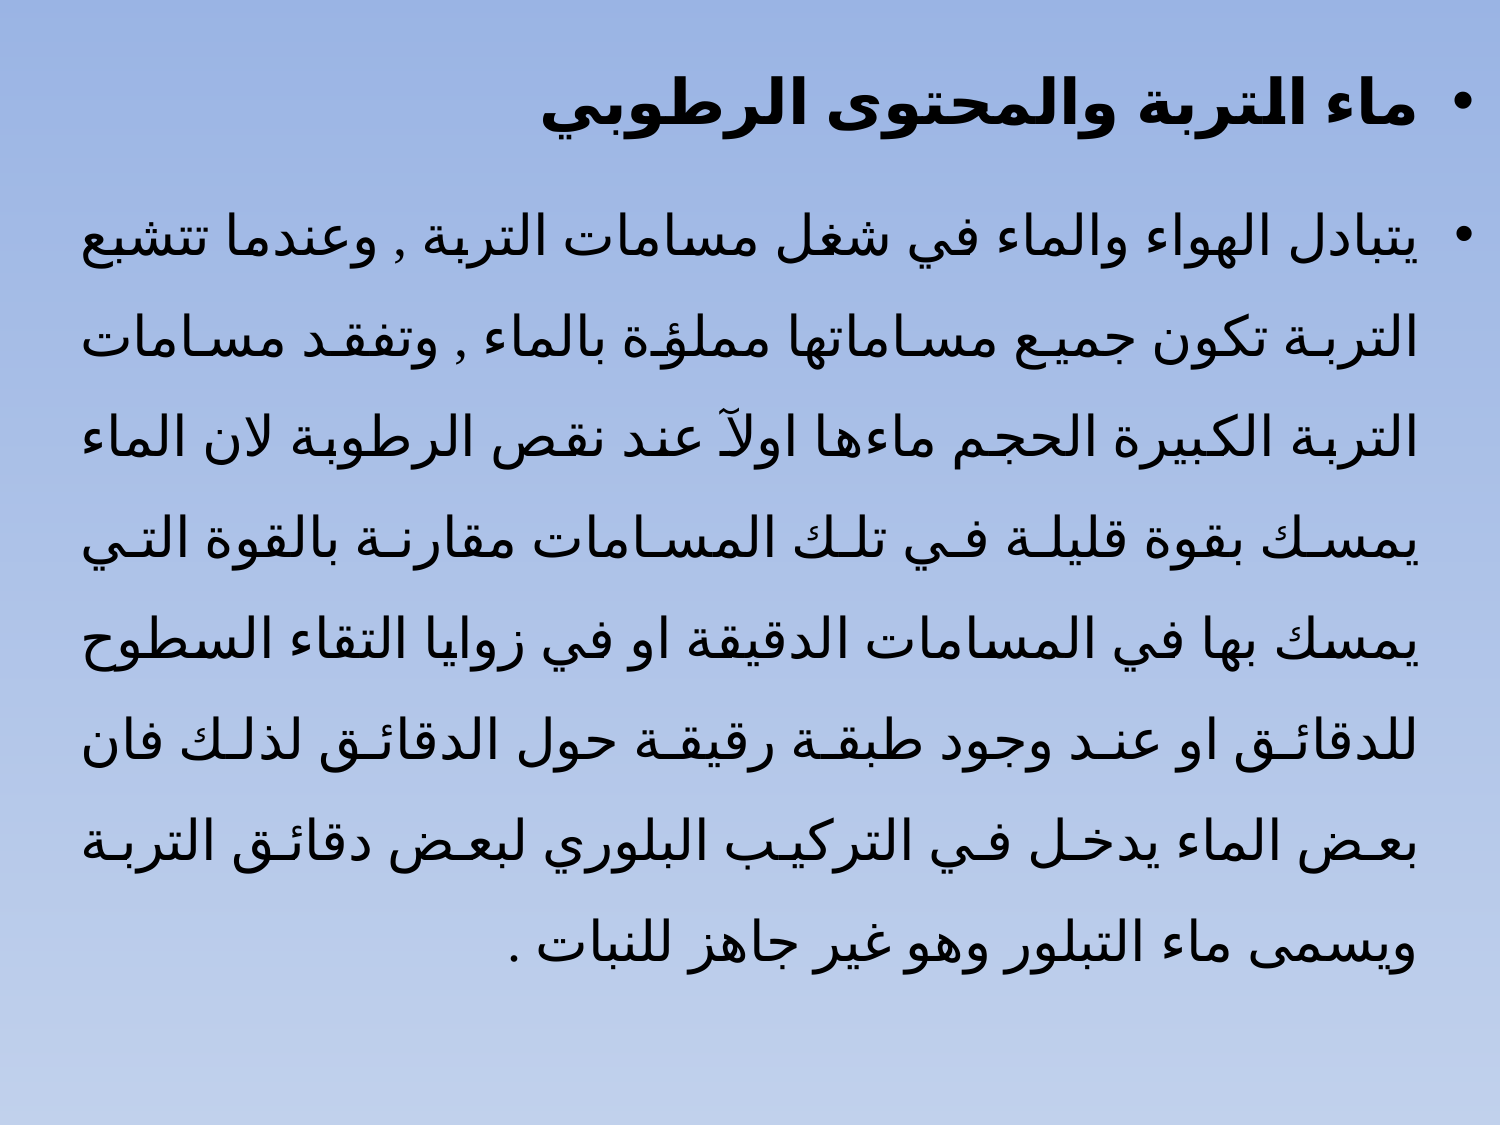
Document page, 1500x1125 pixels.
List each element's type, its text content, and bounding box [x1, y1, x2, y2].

list ماء التربة والمحتوى الرطوبي يتبادل الهواء والماء في شغل مسامات التربة , وعندما تتشبع التربة تكون جميع مساماتها مملؤة بالماء , وتفقد مسامات التربة الكبيرة الحجم ماءها اولآ عند نقص الرطوبة لان الماء يمسك بقوة قليلة في تلك المسامات مقارنة بالقوة التي يمسك بها في المسامات الدقيقة او في زوايا التقاء السطوح للدقائق او عند وجود طبقة رقيقة حول الدقائق لذلك فان بعض الماء يدخل في التركيب البلوري لبعض دقائق التربة ويسمى ماء التبلور وهو غير جاهز للنبات . [64, 42, 1486, 1059]
